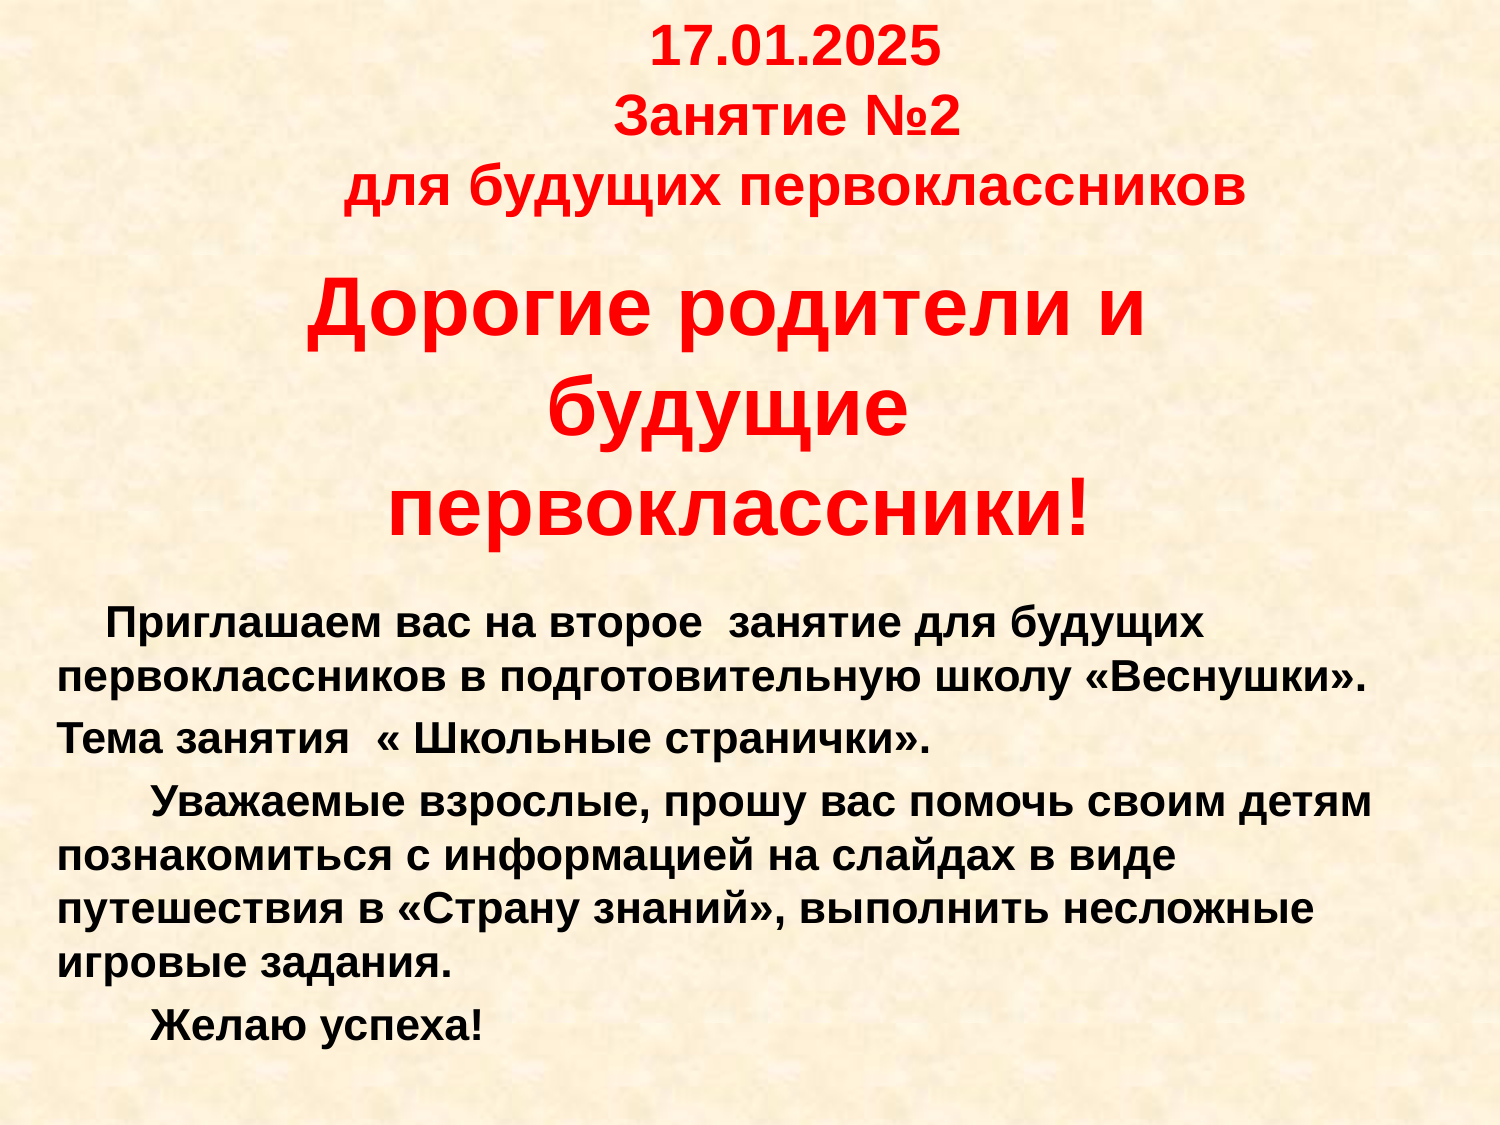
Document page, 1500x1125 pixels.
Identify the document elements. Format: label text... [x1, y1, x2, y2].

list Приглашаем вас на второе занятие для будущих первоклассников в подготовительную школу «Веснушки». Тема занятия « Школьные странички». Уважаемые взрослые, прошу вас помочь своим детям познакомиться с информацией на слайдах в виде путешествия в «Страну знаний», выполнить несложные игровые задания. Желаю успеха! [41, 550, 1459, 1102]
picture [0, 0, 1500, 1125]
title Дорогие родители и будущие первоклассники! [64, 243, 1416, 550]
text_box 17.01.2025 Занятие №2 для будущих первоклассников [329, 0, 1263, 225]
